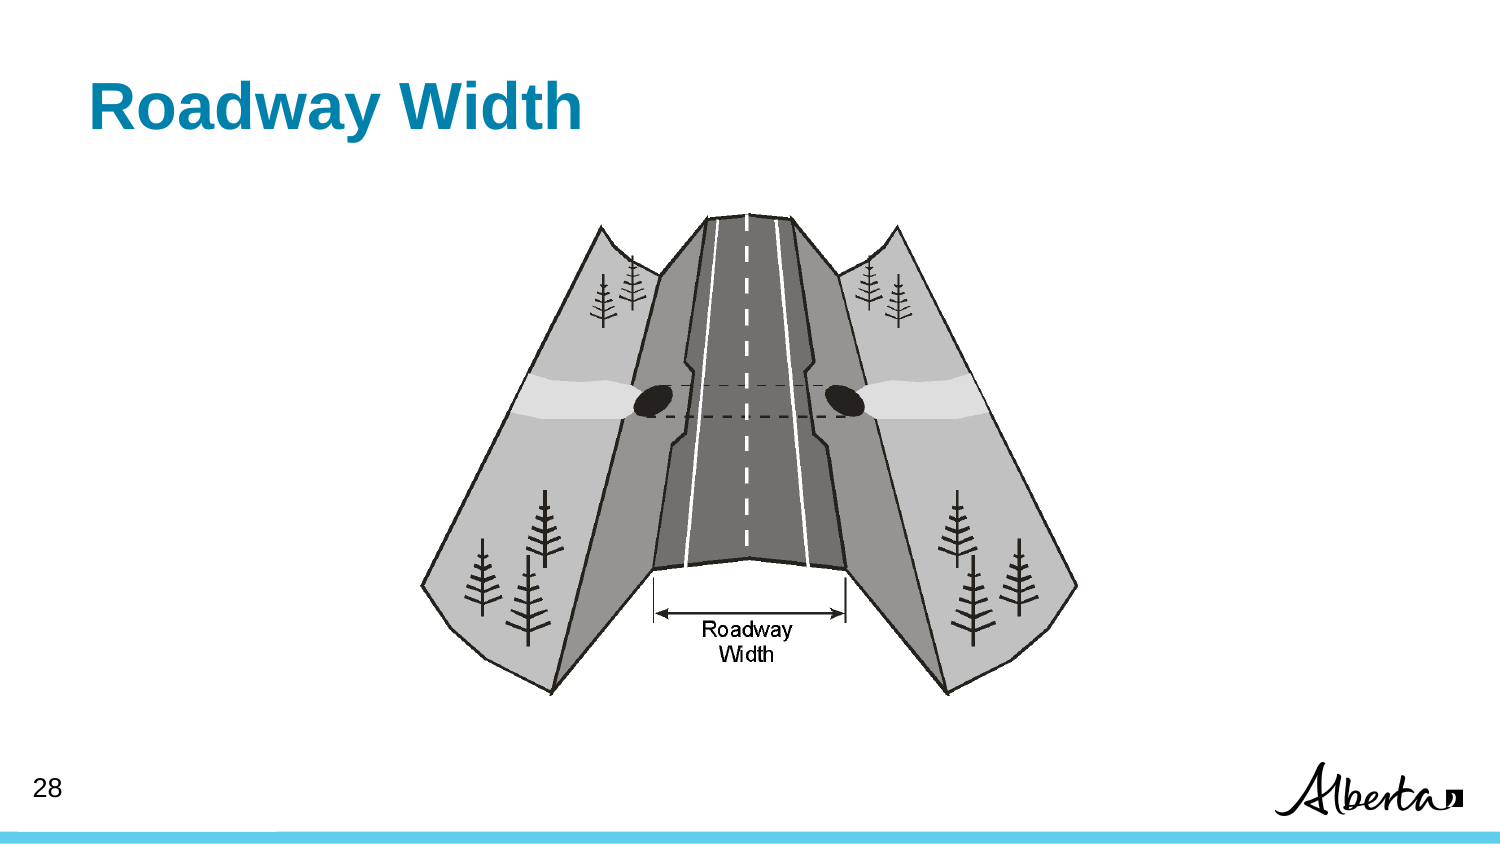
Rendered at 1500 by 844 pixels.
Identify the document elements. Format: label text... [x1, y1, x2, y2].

title Roadway Width [88, 55, 1437, 141]
picture [420, 213, 1080, 696]
picture [1275, 762, 1463, 816]
slide_number 28 [17, 764, 356, 810]
